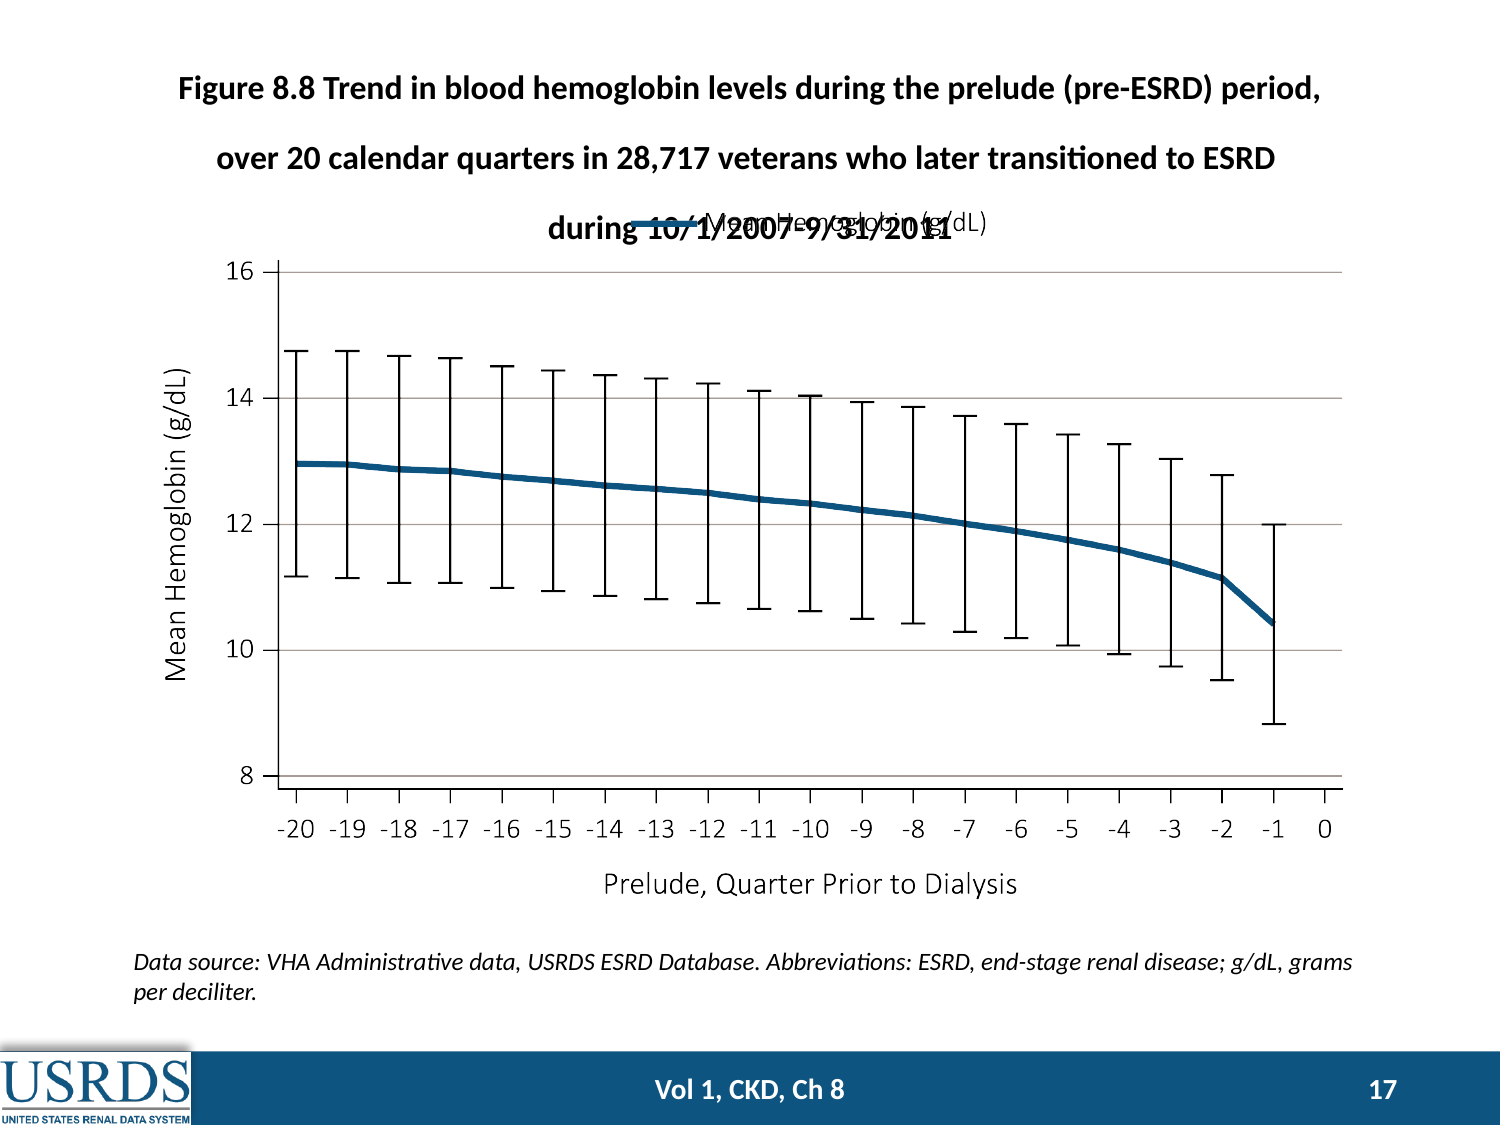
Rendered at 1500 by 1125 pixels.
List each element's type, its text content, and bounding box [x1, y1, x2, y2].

picture [0, 1051, 192, 1125]
text_box Data source: VHA Administrative data, USRDS ESRD Database. Abbreviations: ESRD, end-stage renal disease; g/dL, grams per deciliter. [118, 938, 1382, 1013]
picture [142, 191, 1358, 921]
footer Vol 1, CKD, Ch 8 [587, 1062, 913, 1113]
slide_number 17 [1262, 1062, 1413, 1108]
text_box Figure 8.8 Trend in blood hemoglobin levels during the prelude (pre-ESRD) period, over 20 calendar quarters in 28,717 veterans who later transitioned to ESRD during 10/1/2007-9/31/2011 [0, 51, 1500, 277]
